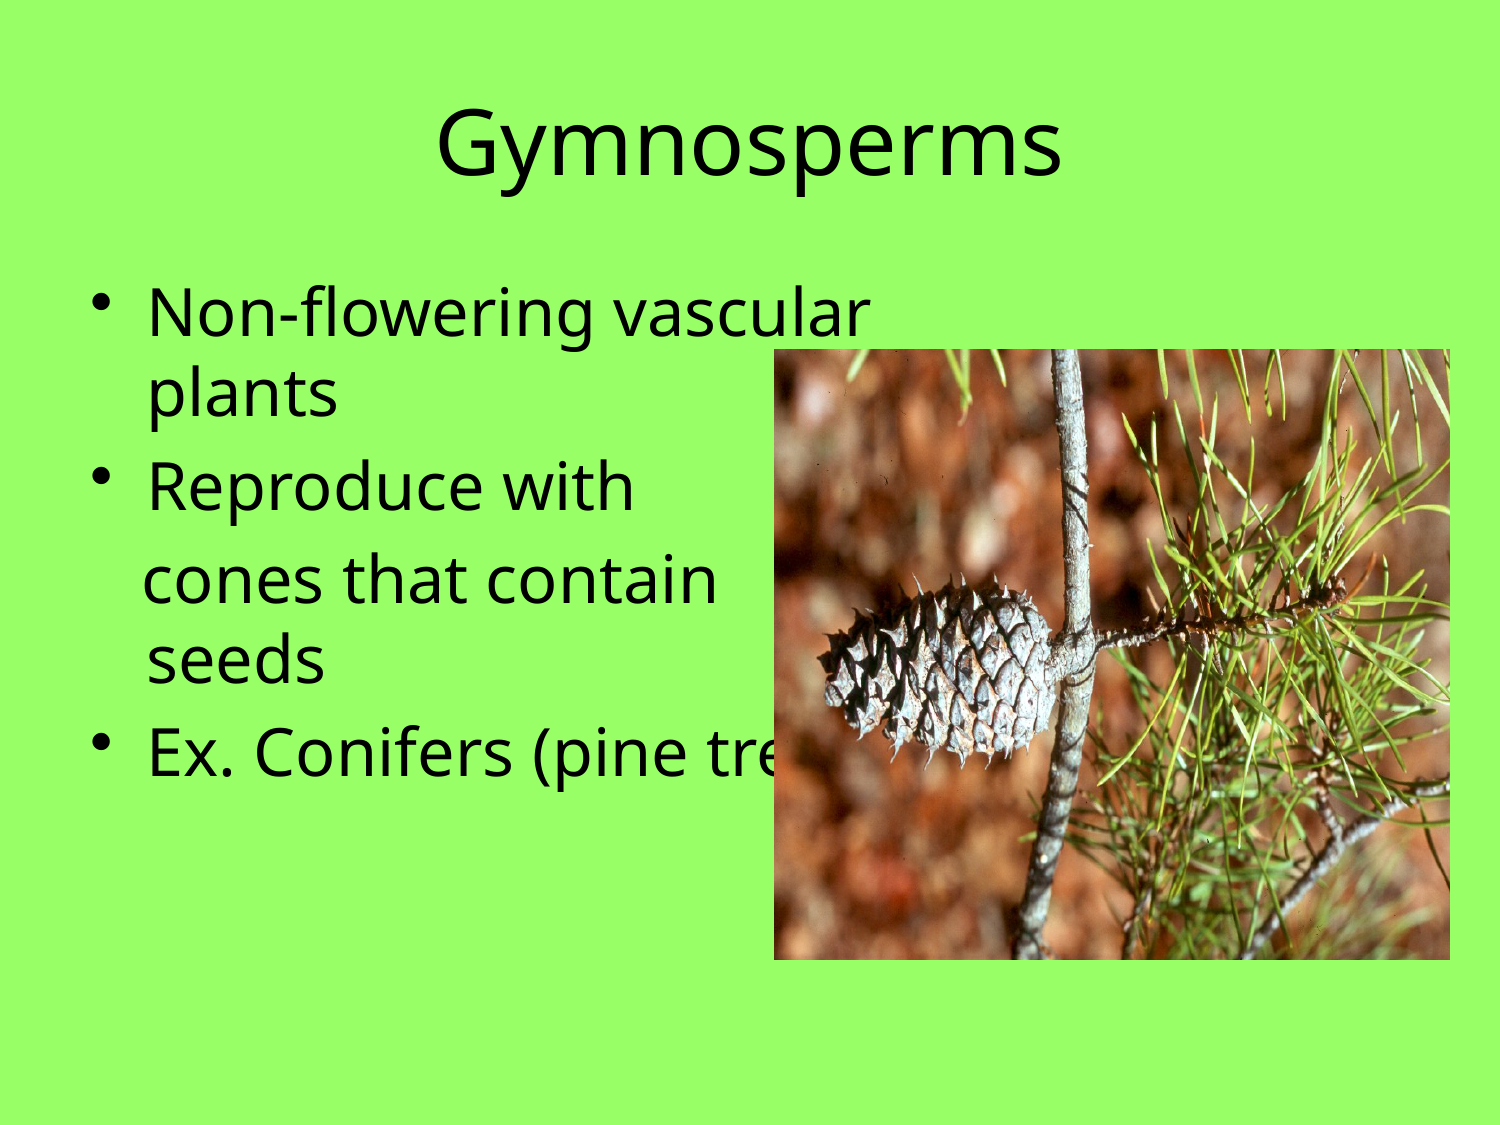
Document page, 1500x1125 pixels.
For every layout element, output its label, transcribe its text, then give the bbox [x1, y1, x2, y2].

list Non-flowering vascular plants Reproduce with cones that contain seeds Ex. Conifers (pine trees) [74, 262, 926, 1006]
picture [774, 349, 1451, 960]
title Gymnosperms [74, 44, 1426, 233]
